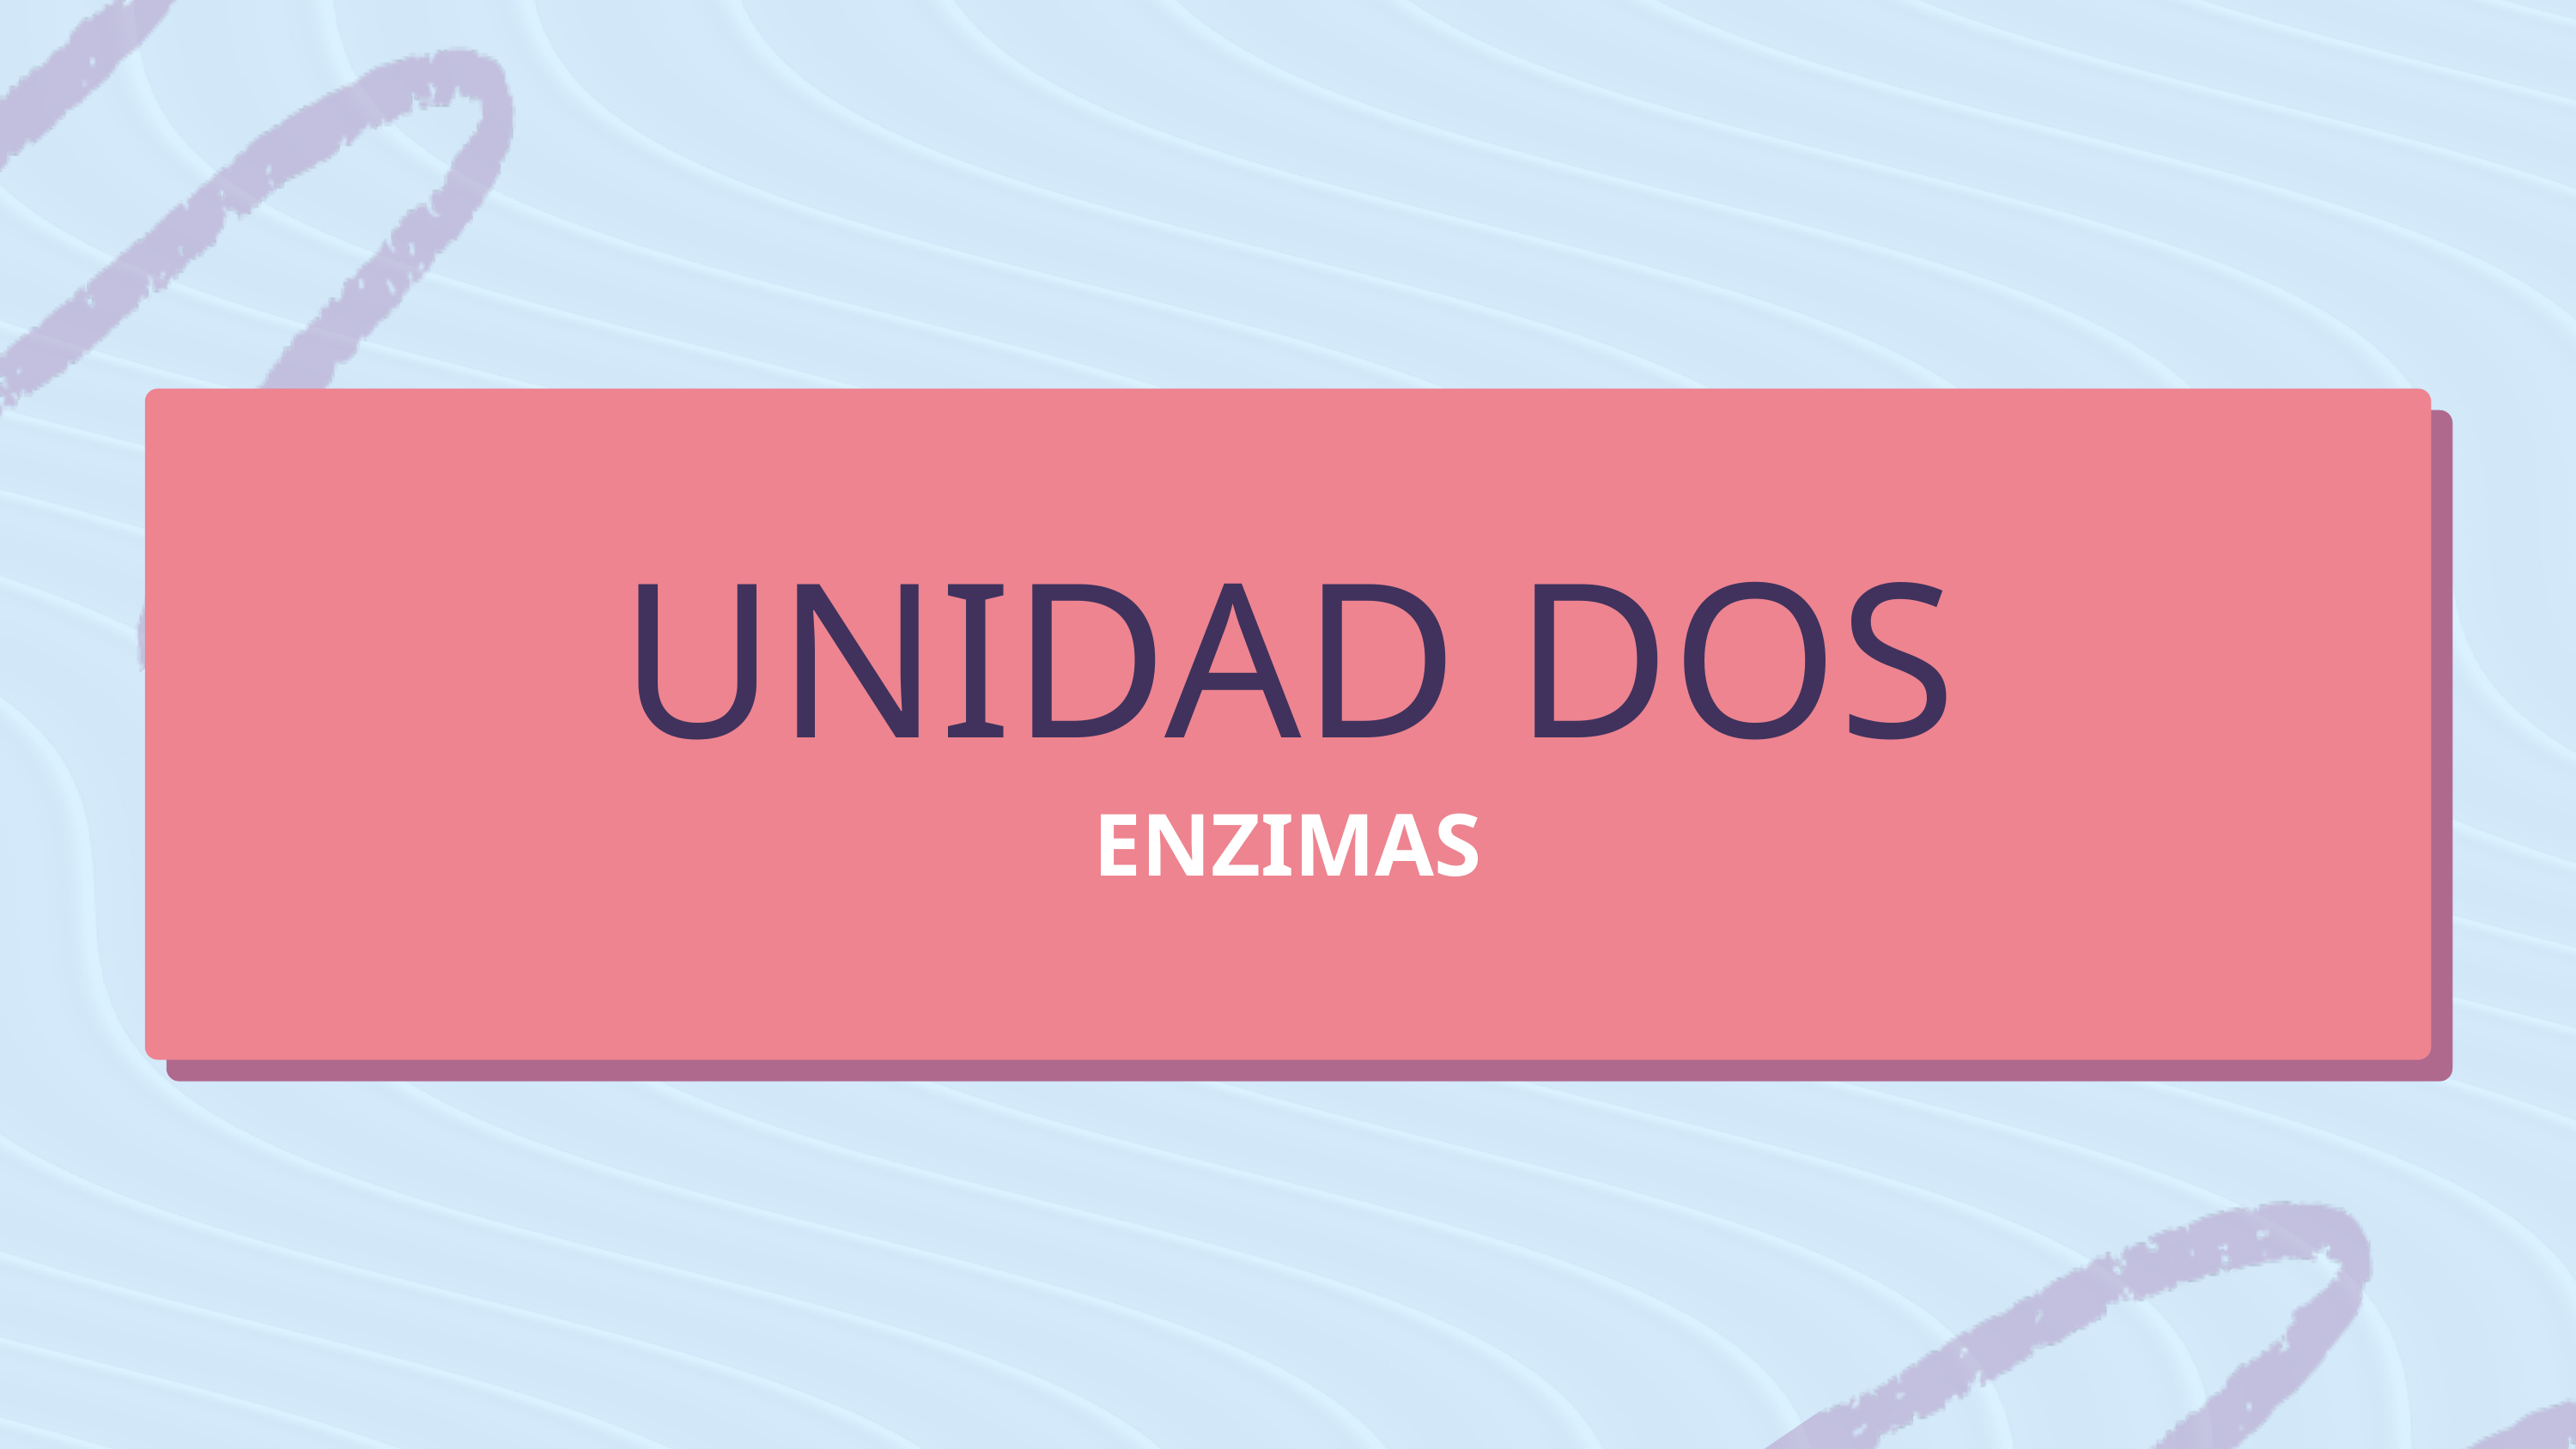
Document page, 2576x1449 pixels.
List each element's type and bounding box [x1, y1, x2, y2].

text_box [0, 0, 825, 743]
text_box [501, 0, 2576, 976]
text_box [0, 675, 2289, 1449]
text_box [1764, 904, 2576, 1449]
text_box [144, 388, 2432, 1060]
text_box [166, 409, 2453, 1082]
